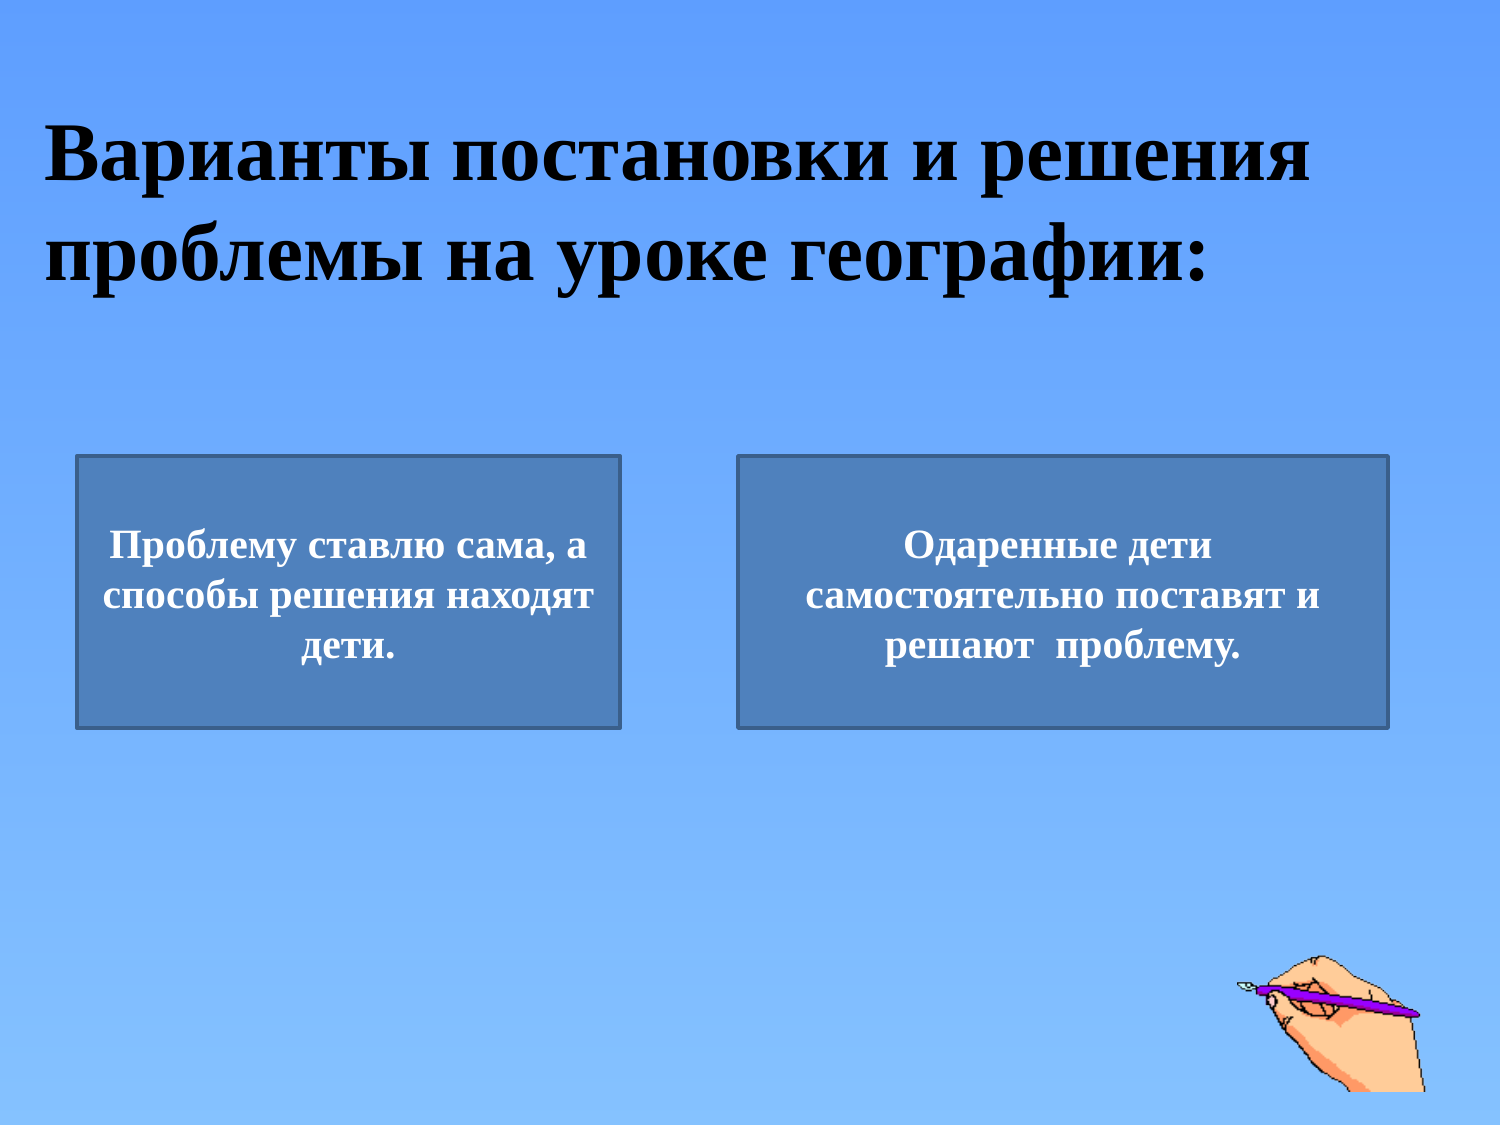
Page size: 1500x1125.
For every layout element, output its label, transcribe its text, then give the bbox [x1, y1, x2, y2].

text_box Проблему ставлю сама, а способы решения находят дети. [75, 454, 622, 730]
text_box Варианты постановки и решения проблемы на уроке географии: [29, 90, 1447, 405]
text_box Одаренные дети самостоятельно поставят и решают проблему. [736, 454, 1390, 730]
picture [1236, 943, 1450, 1093]
